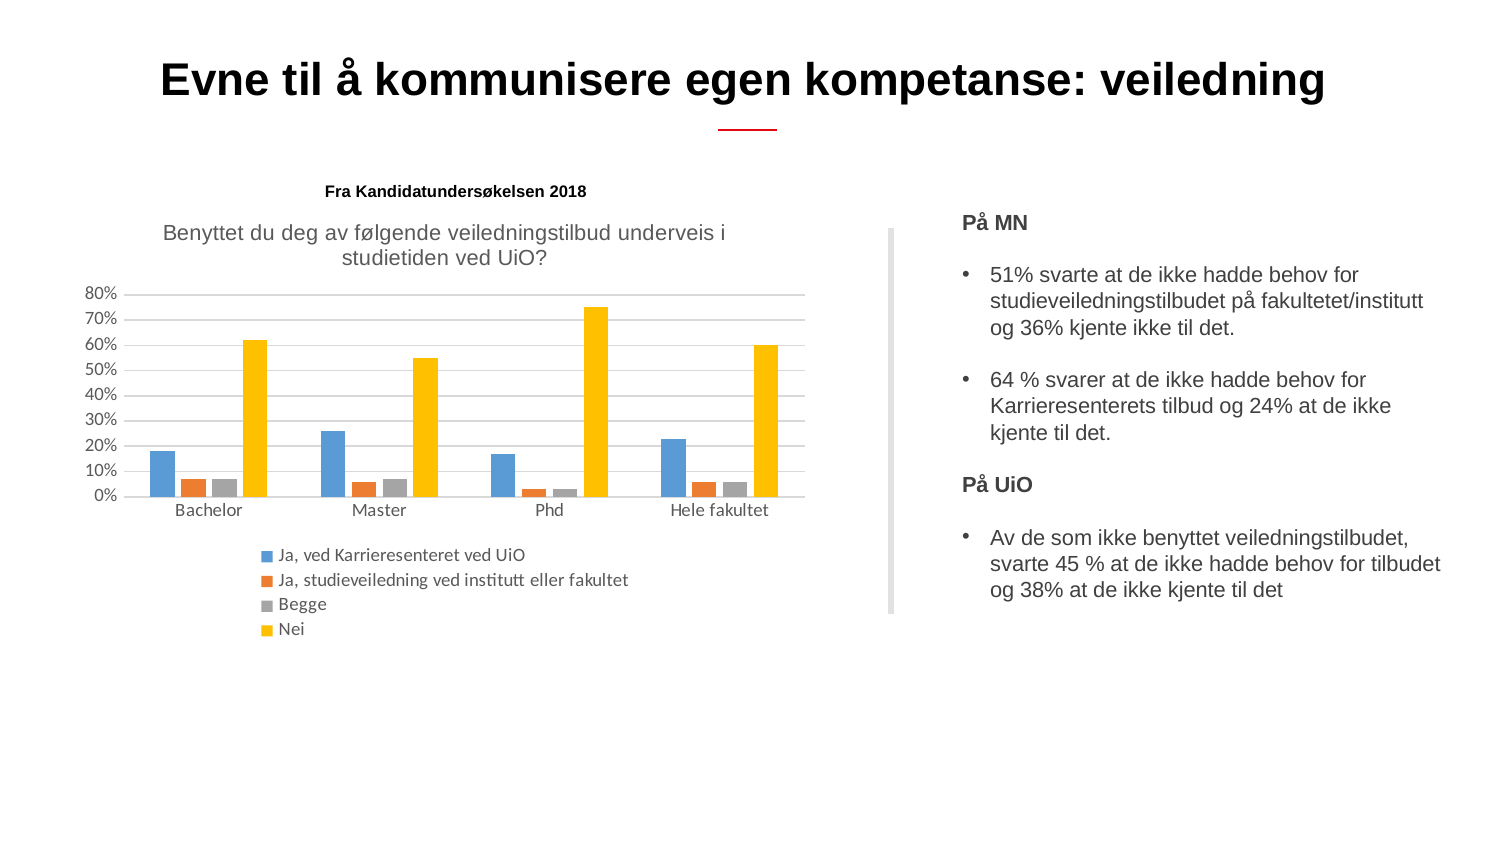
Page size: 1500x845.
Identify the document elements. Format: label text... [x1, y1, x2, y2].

text_box Fra Kandidatundersøkelsen 2018 [206, 168, 706, 196]
chart [69, 196, 820, 647]
title Evne til å kommunisere egen kompetanse: veiledning [94, 47, 1395, 107]
text_box På MN 51% svarte at de ikke hadde behov for studieveiledningstilbudet på fakultetet/institutt og 36% kjente ikke til det. 64 % svarer at de ikke hadde behov for Karrieresenterets tilbud og 24% at de ikke kjente til det. På UiO Av de som ikke benyttet veiledningstilbudet, svarte 45 % at de ikke hadde behov for tilbudet og 38% at de ikke kjente til det [947, 201, 1458, 637]
